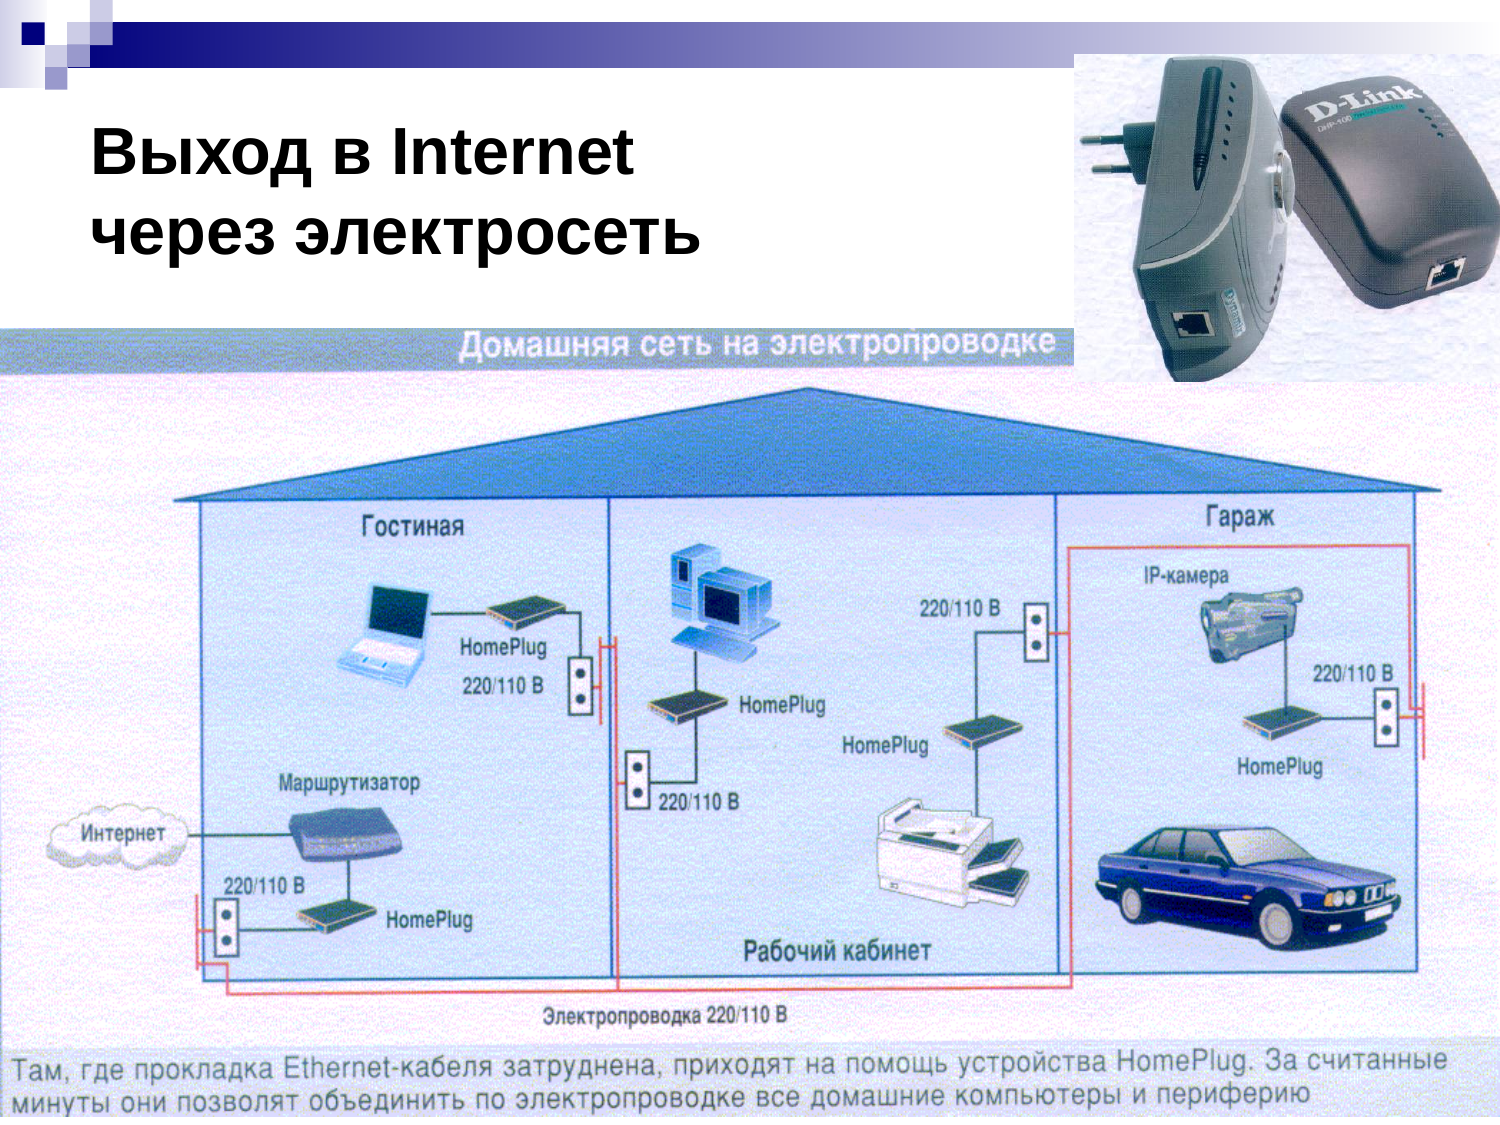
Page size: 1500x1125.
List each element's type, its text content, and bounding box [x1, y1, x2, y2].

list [1074, 54, 1500, 382]
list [0, 328, 1500, 1117]
title Выход в Internet через электросеть [75, 75, 1074, 300]
